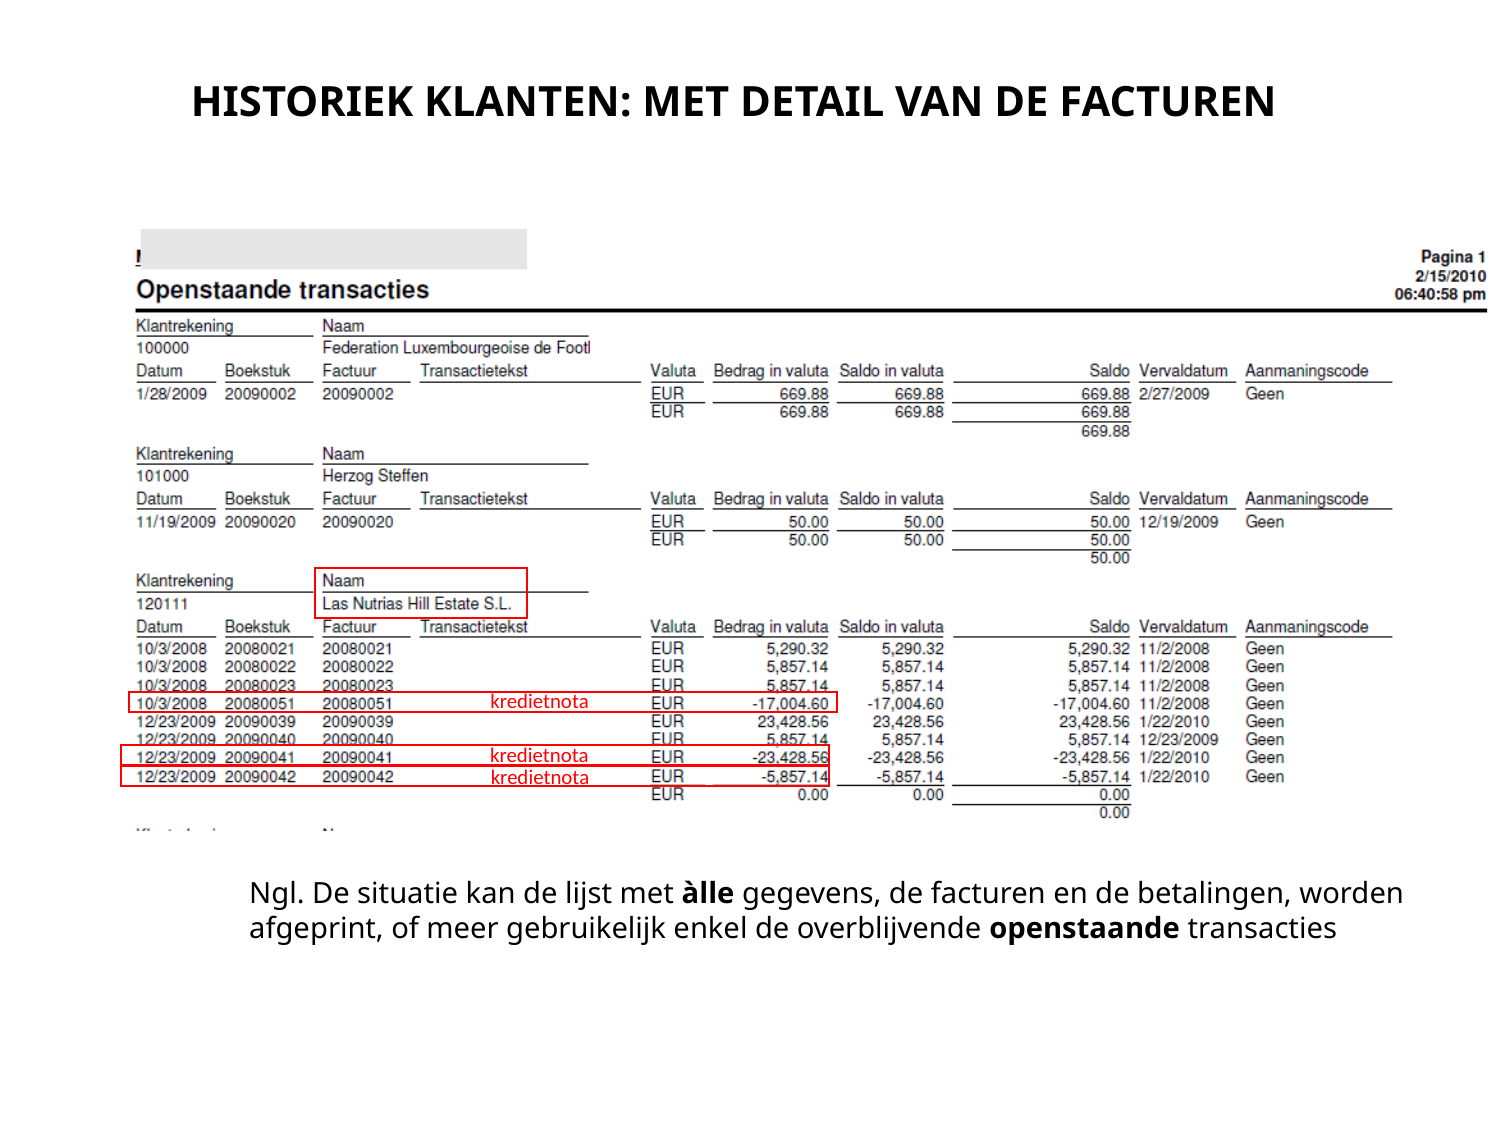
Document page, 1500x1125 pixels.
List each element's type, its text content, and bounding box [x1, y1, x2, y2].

picture [128, 246, 1500, 831]
title HISTORIEK KLANTEN: MET DETAIL VAN DE FACTUREN [175, 70, 1326, 136]
text_box [120, 744, 128, 765]
text_box [140, 229, 528, 246]
text_box Ngl. De situatie kan de lijst met àlle gegevens, de facturen en de betalingen, worden afgeprint, of meer gebruikelijk enkel de overblijvende openstaande transacties [234, 867, 1442, 952]
text_box [120, 765, 128, 787]
